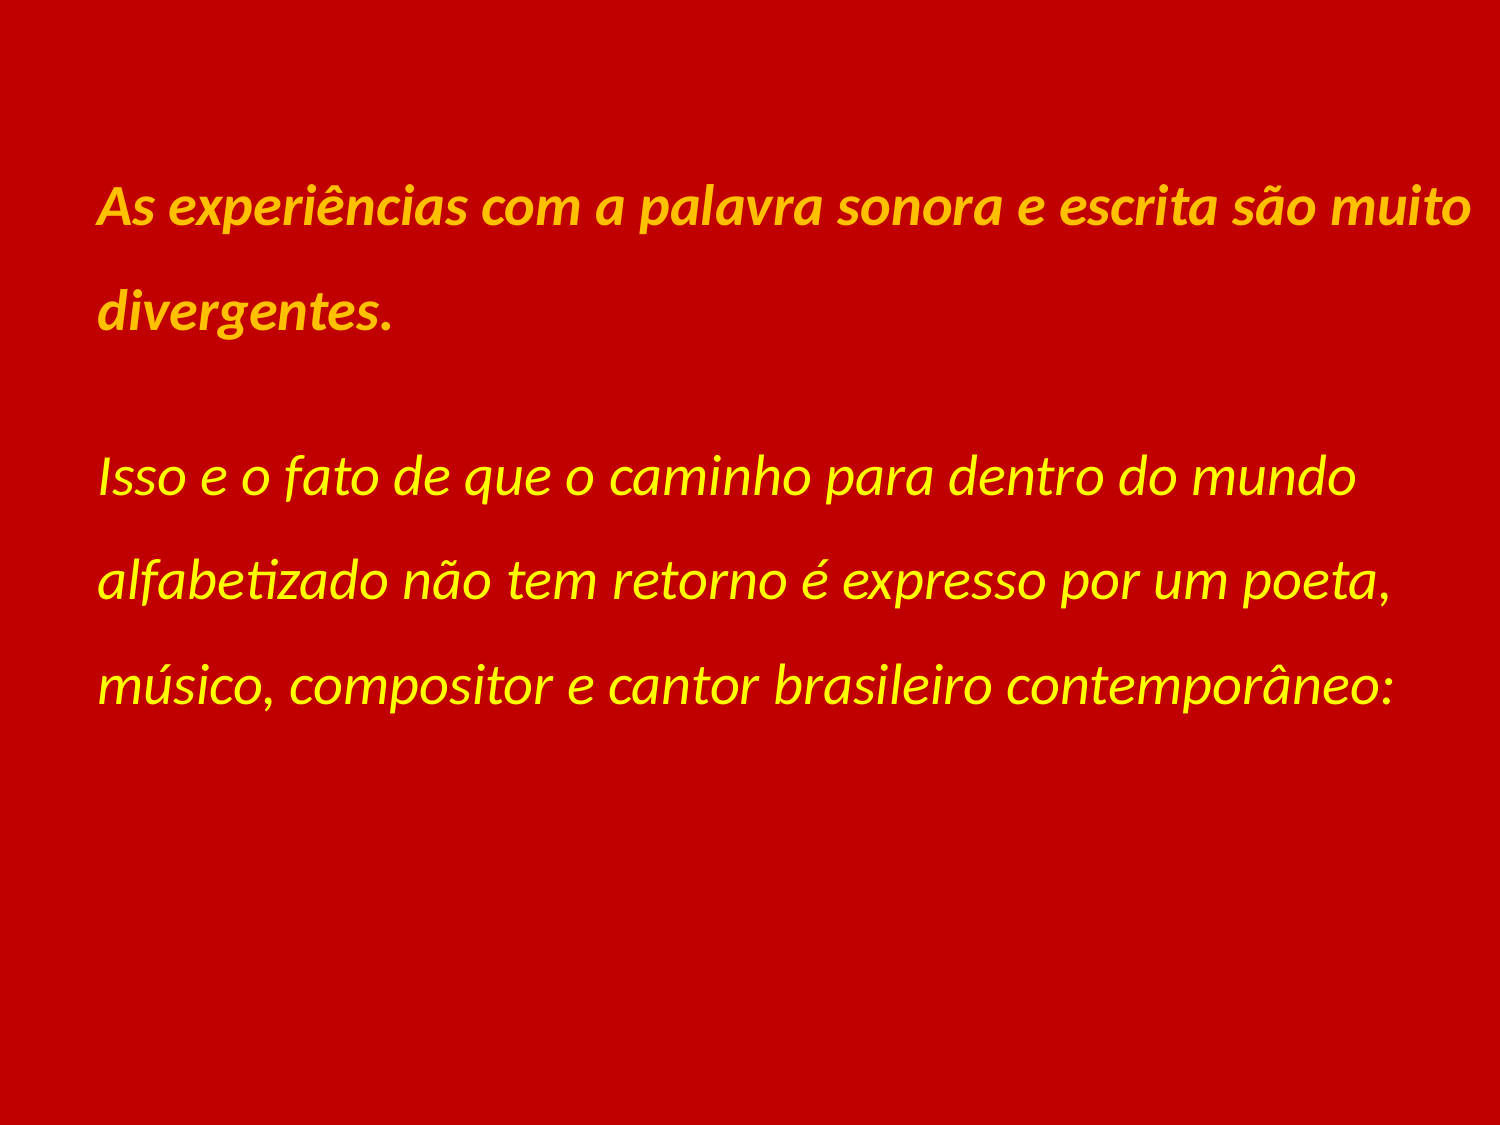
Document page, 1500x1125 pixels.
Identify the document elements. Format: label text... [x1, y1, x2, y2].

text_box As experiências com a palavra sonora e escrita são muito divergentes. Isso e o fato de que o caminho para dentro do mundo alfabetizado não tem retorno é expresso por um poeta, músico, compositor e cantor brasileiro contemporâneo: [82, 54, 1500, 1125]
